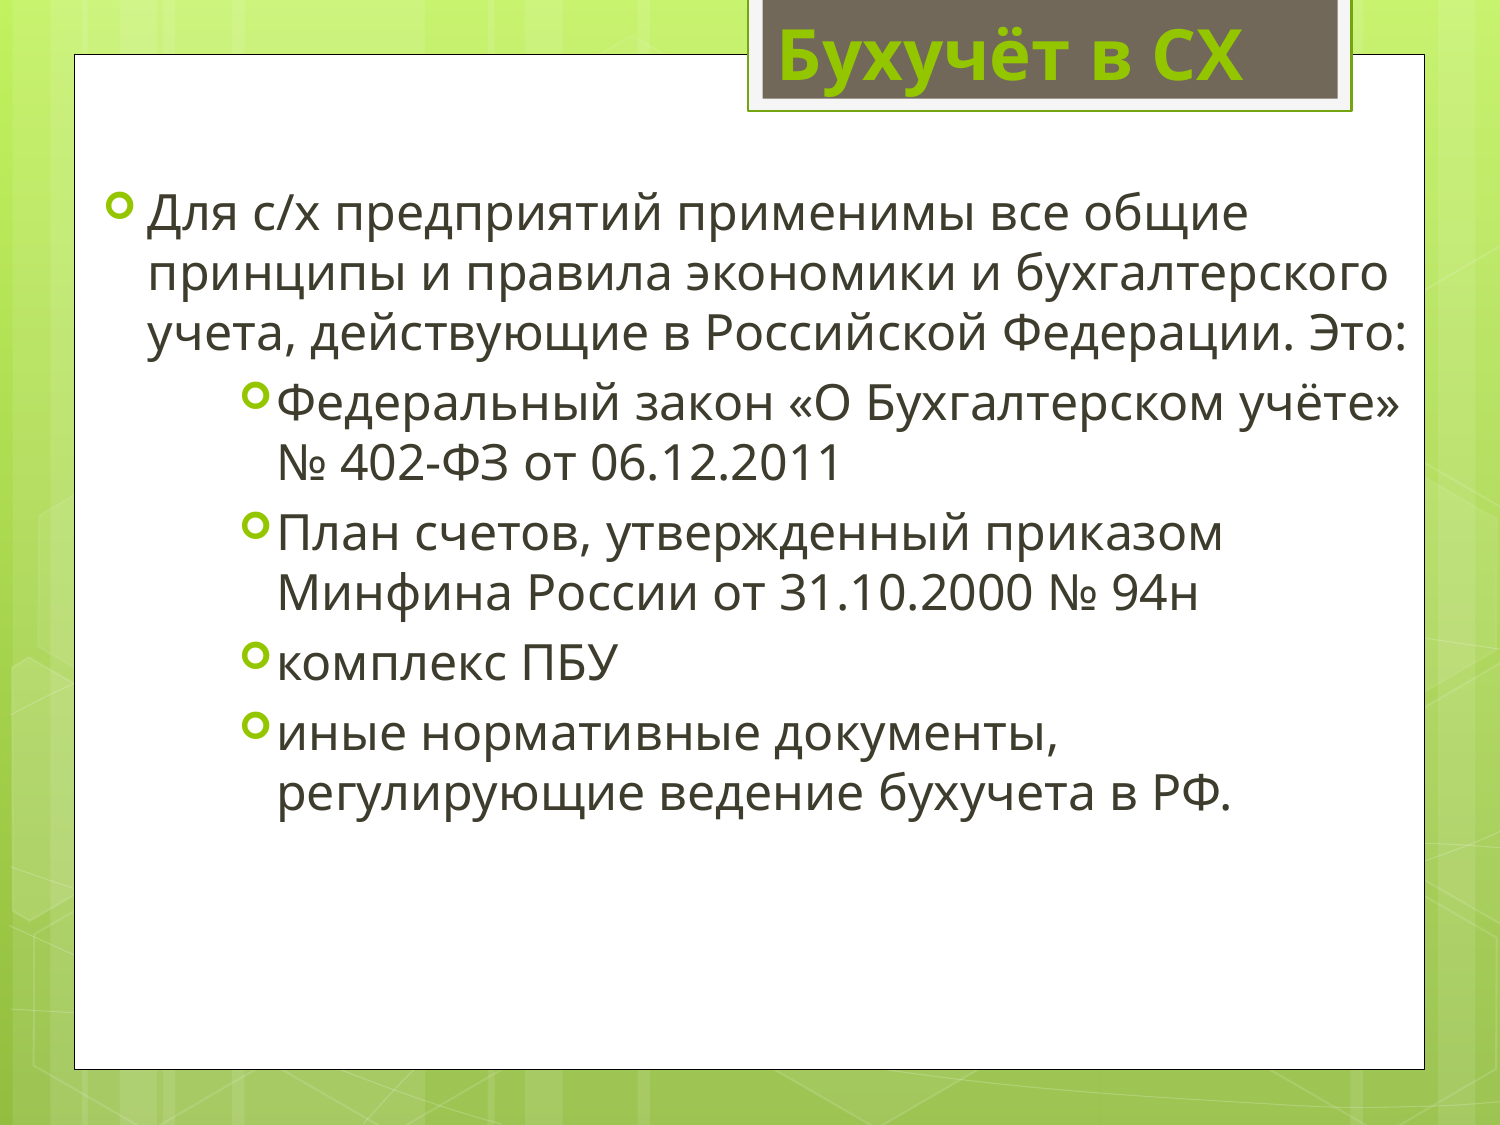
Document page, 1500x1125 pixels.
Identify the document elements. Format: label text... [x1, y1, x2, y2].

list Для с/х предприятий применимы все общие принципы и правила экономики и бухгалтерского учета, действующие в Российской Федерации. Это: Федеральный закон «О Бухгалтерском учёте» № 402-ФЗ от 06.12.2011 План счетов, утвержденный приказом Минфина России от 31.10.2000 № 94н комплекс ПБУ иные нормативные документы, регулирующие ведение бухучета в РФ. [76, 172, 1424, 1043]
title Бухучёт в СХ [761, 0, 1341, 102]
